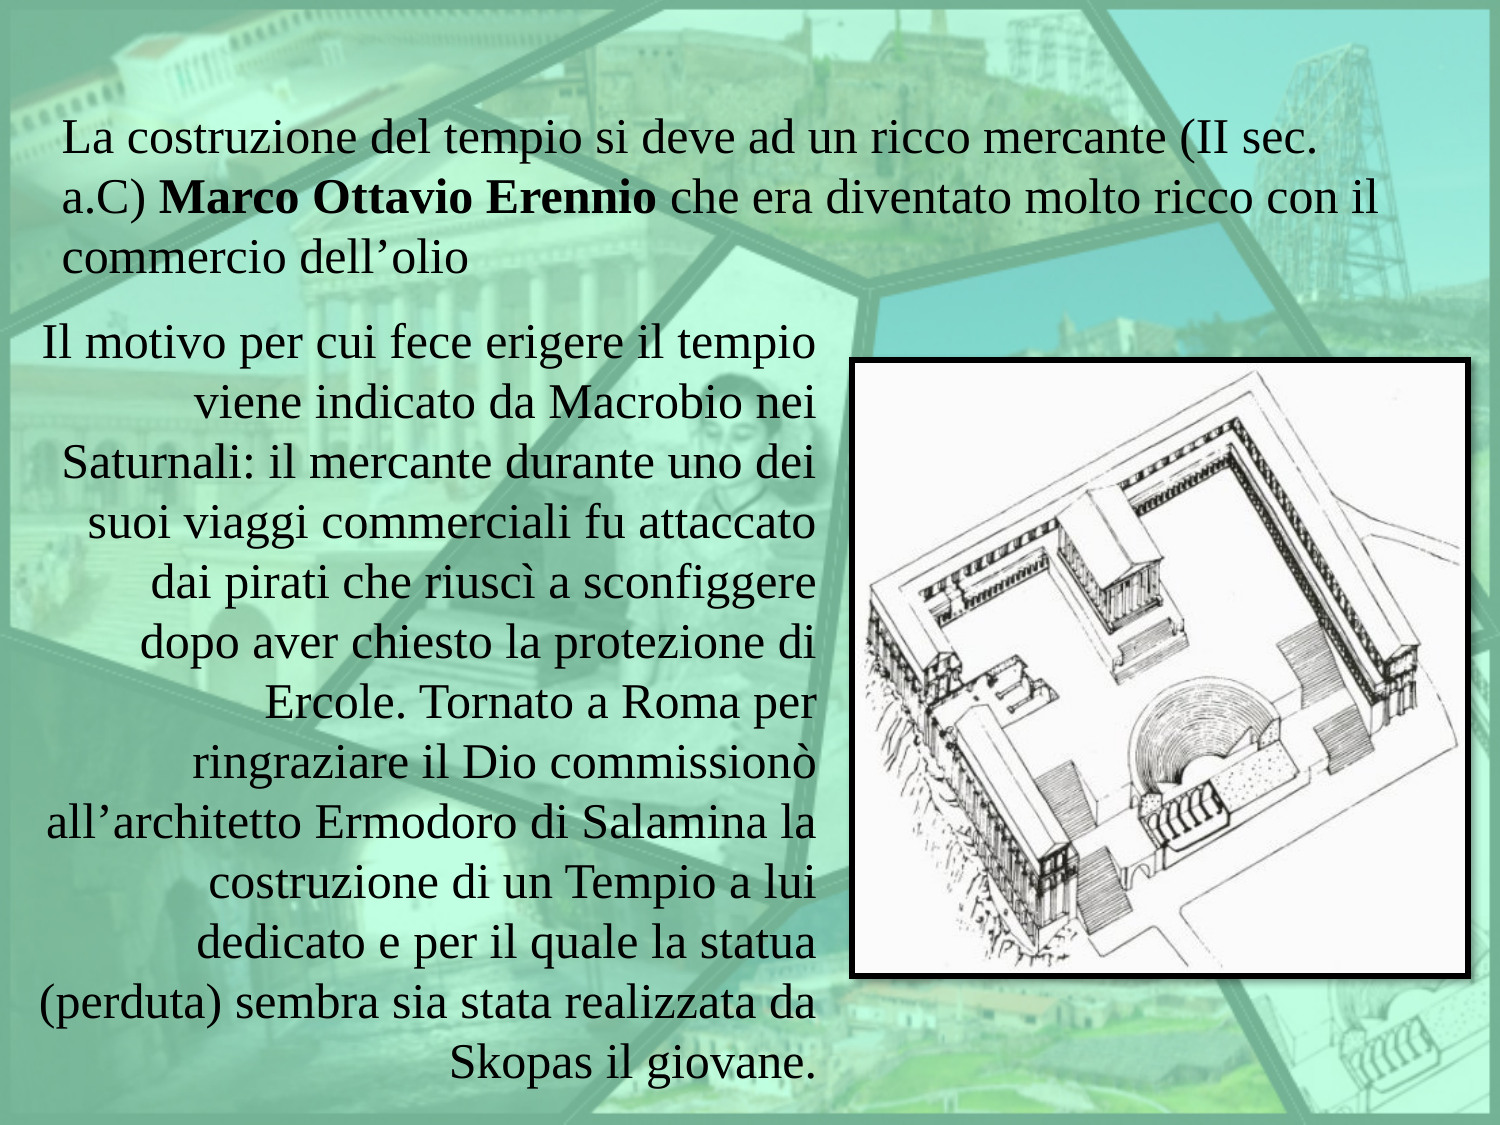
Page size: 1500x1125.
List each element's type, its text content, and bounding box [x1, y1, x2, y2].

text_box La costruzione del tempio si deve ad un ricco mercante (II sec. a.C) Marco Ottavio Erennio che era diventato molto ricco con il commercio dell’olio [46, 96, 1454, 291]
picture [0, 0, 1500, 1125]
text_box Il motivo per cui fece erigere il tempio viene indicato da Macrobio nei Saturnali: il mercante durante uno dei suoi viaggi commerciali fu attaccato dai pirati che riuscì a sconfiggere dopo aver chiesto la protezione di Ercole. Tornato a Roma per ringraziare il Dio commissionò all’architetto Ermodoro di Salamina la costruzione di un Tempio a lui dedicato e per il quale la statua (perduta) sembra sia stata realizzata da Skopas il giovane. [23, 300, 832, 1125]
